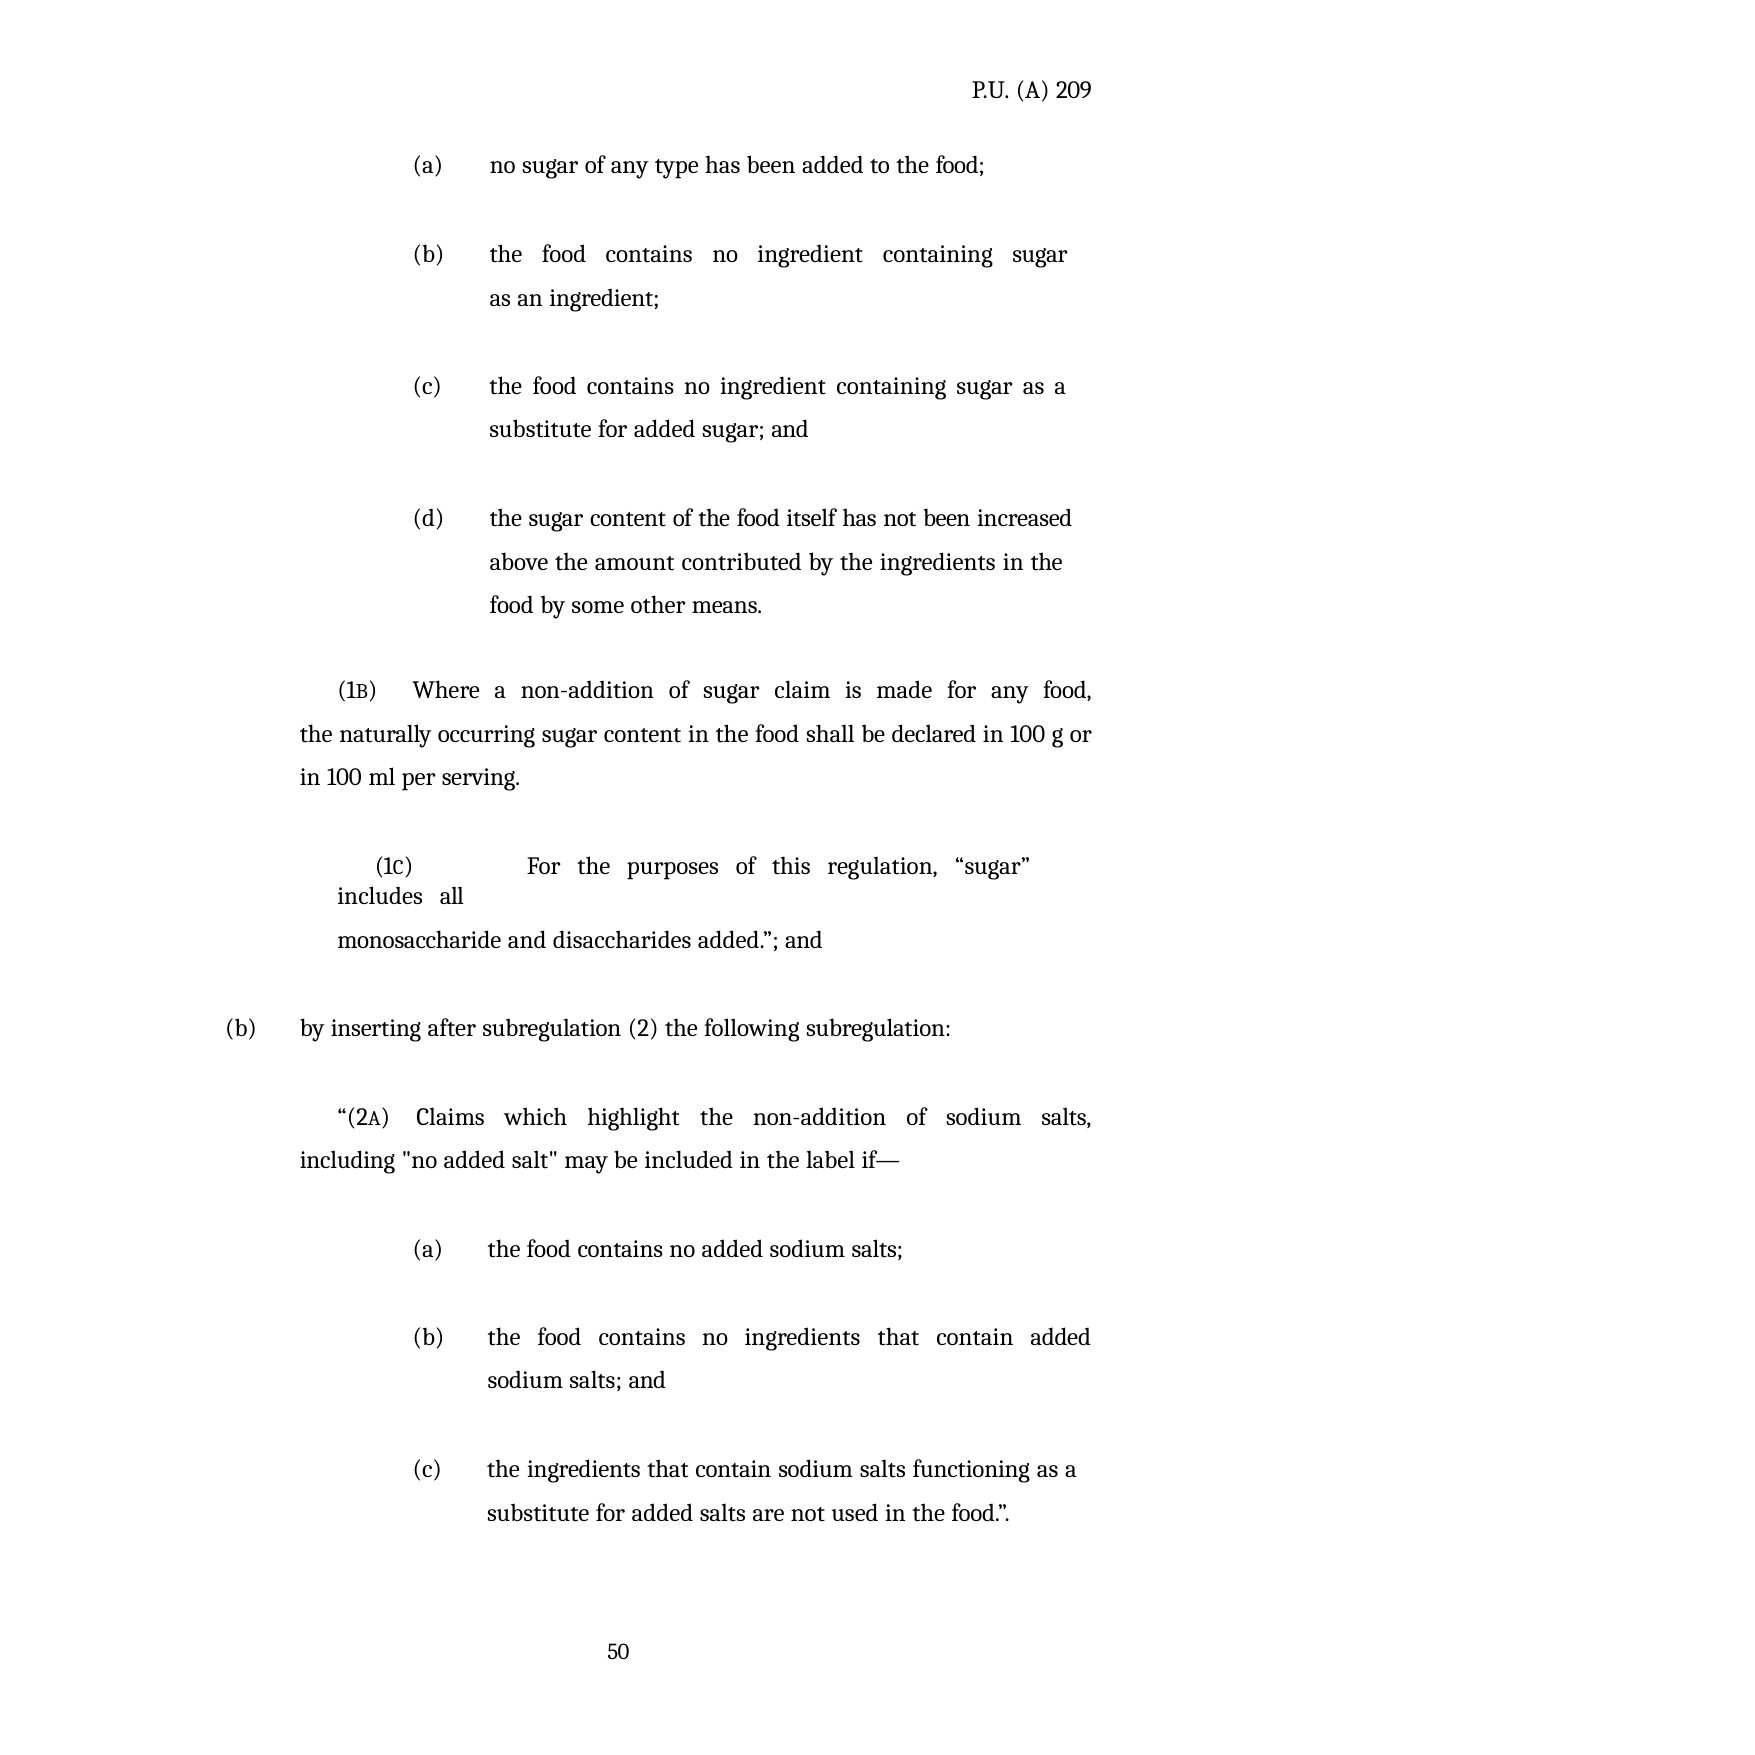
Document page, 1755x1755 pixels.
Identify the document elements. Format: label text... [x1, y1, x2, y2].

text_box P.U. (A) 209 no sugar of any type has been added to the food; the food contains no ingredient containing sugar as an ingredient; the food contains no ingredient containing sugar as a substitute for added sugar; and the sugar content of the food itself has not been increased above the amount contributed by the ingredients in the food by some other means. (1B) Where a non-addition of sugar claim is made for any food, the naturally occurring sugar content in the food shall be declared in 100 g or in 100 ml per serving. (1C) For the purposes of this regulation, “sugar” includes all monosaccharide and disaccharides added.”; and by inserting after subregulation (2) the following subregulation: “(2A) Claims which highlight the non-addition of sodium salts, including "no added salt" may be included in the label if— the food contains no added sodium salts; the food contains no ingredients that contain added sodium salts; and the ingredients that contain sodium salts functioning as a substitute for added salts are not used in the food.”. [222, 71, 1093, 1526]
text_box 50 [600, 1632, 642, 1664]
